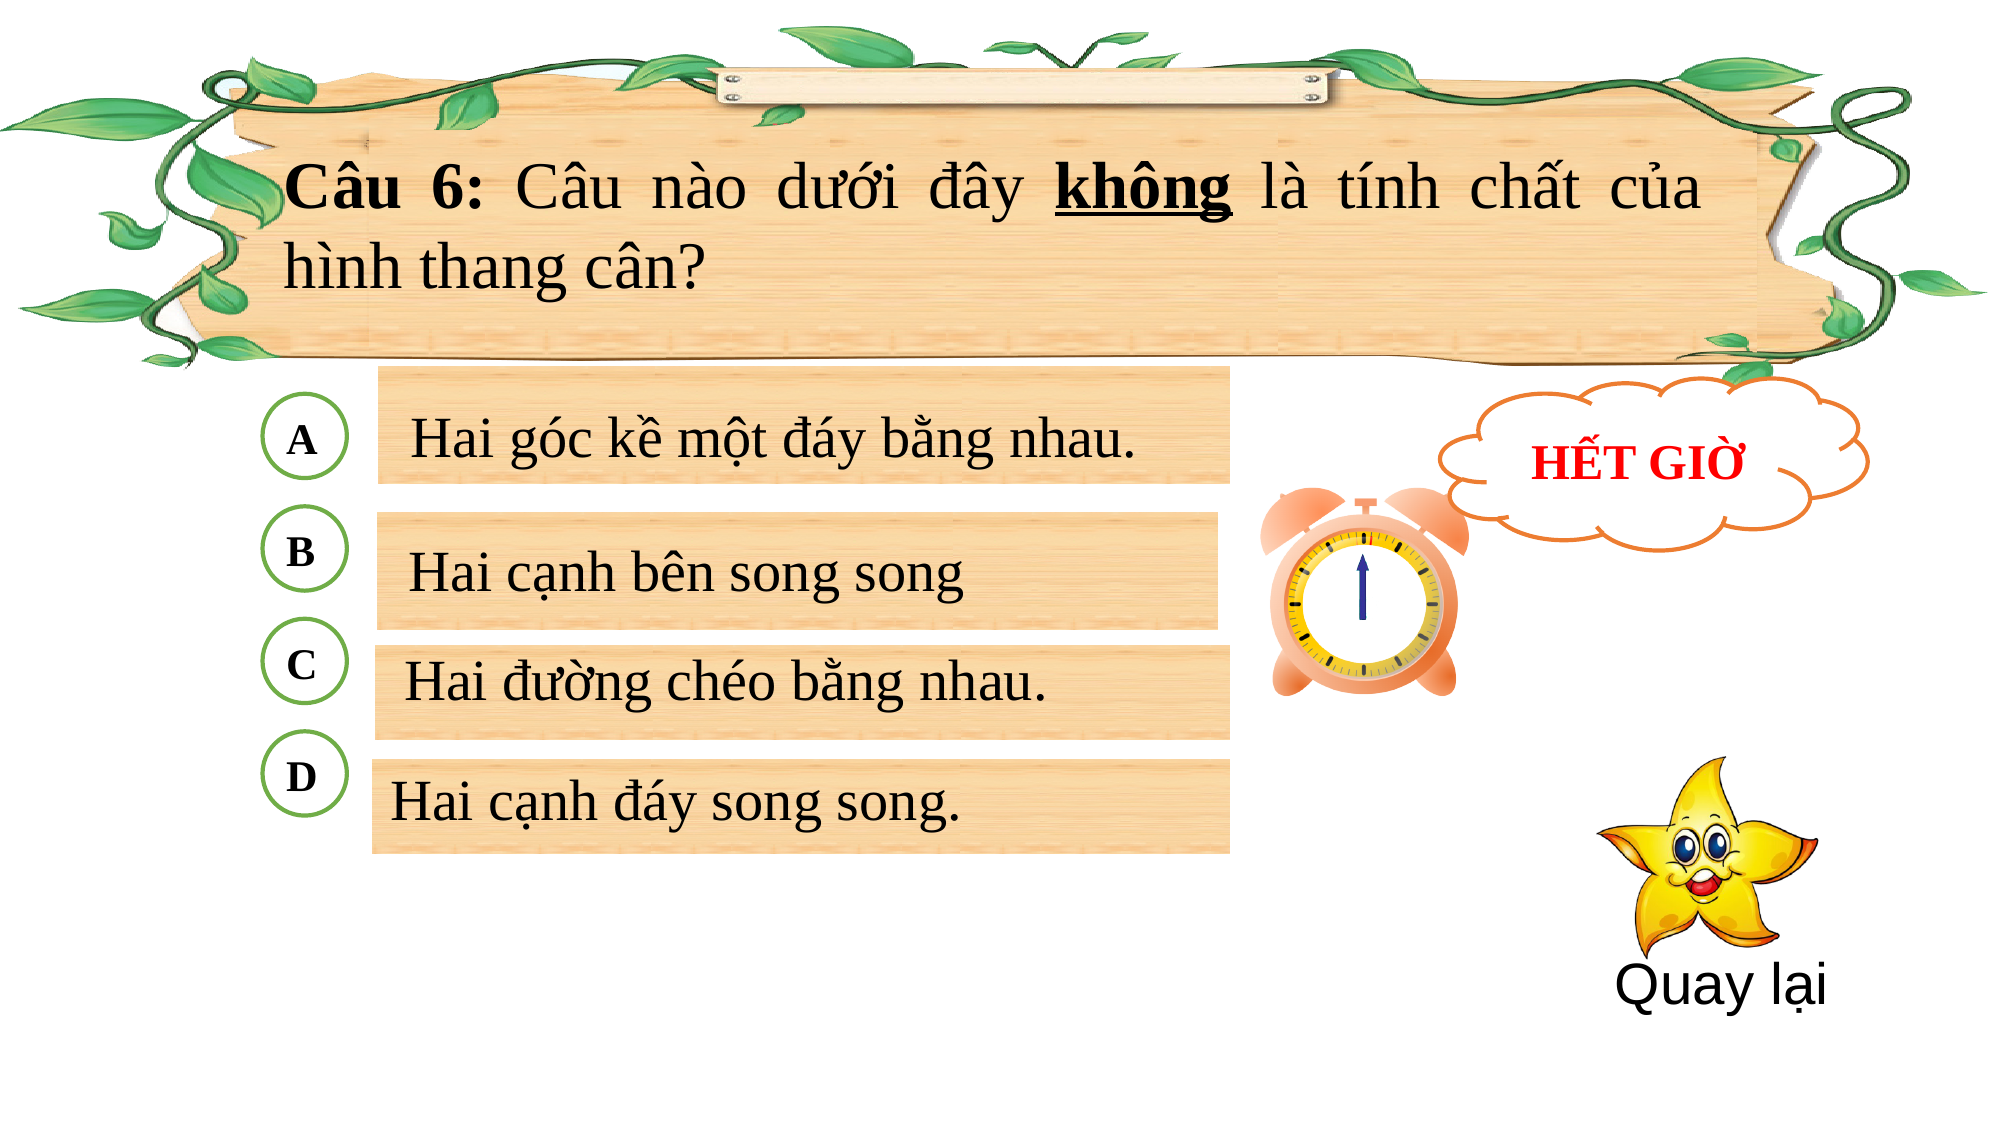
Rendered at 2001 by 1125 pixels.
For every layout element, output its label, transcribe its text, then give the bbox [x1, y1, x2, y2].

text_box [275, 616, 349, 706]
picture [1591, 756, 1821, 966]
picture [371, 758, 1230, 855]
text_box [260, 632, 271, 690]
text_box C [271, 628, 329, 696]
text_box [260, 519, 271, 578]
text_box [282, 474, 322, 481]
picture [375, 644, 1230, 741]
text_box B [271, 515, 329, 583]
text_box [275, 504, 349, 593]
text_box [260, 744, 271, 803]
picture [0, 0, 2000, 484]
picture [1257, 481, 1474, 700]
picture [377, 512, 1218, 631]
text_box D [271, 740, 329, 808]
text_box Quay lại [1590, 937, 1854, 1026]
text_box [275, 729, 349, 818]
text_box HẾT GIỜ [1445, 474, 1867, 553]
